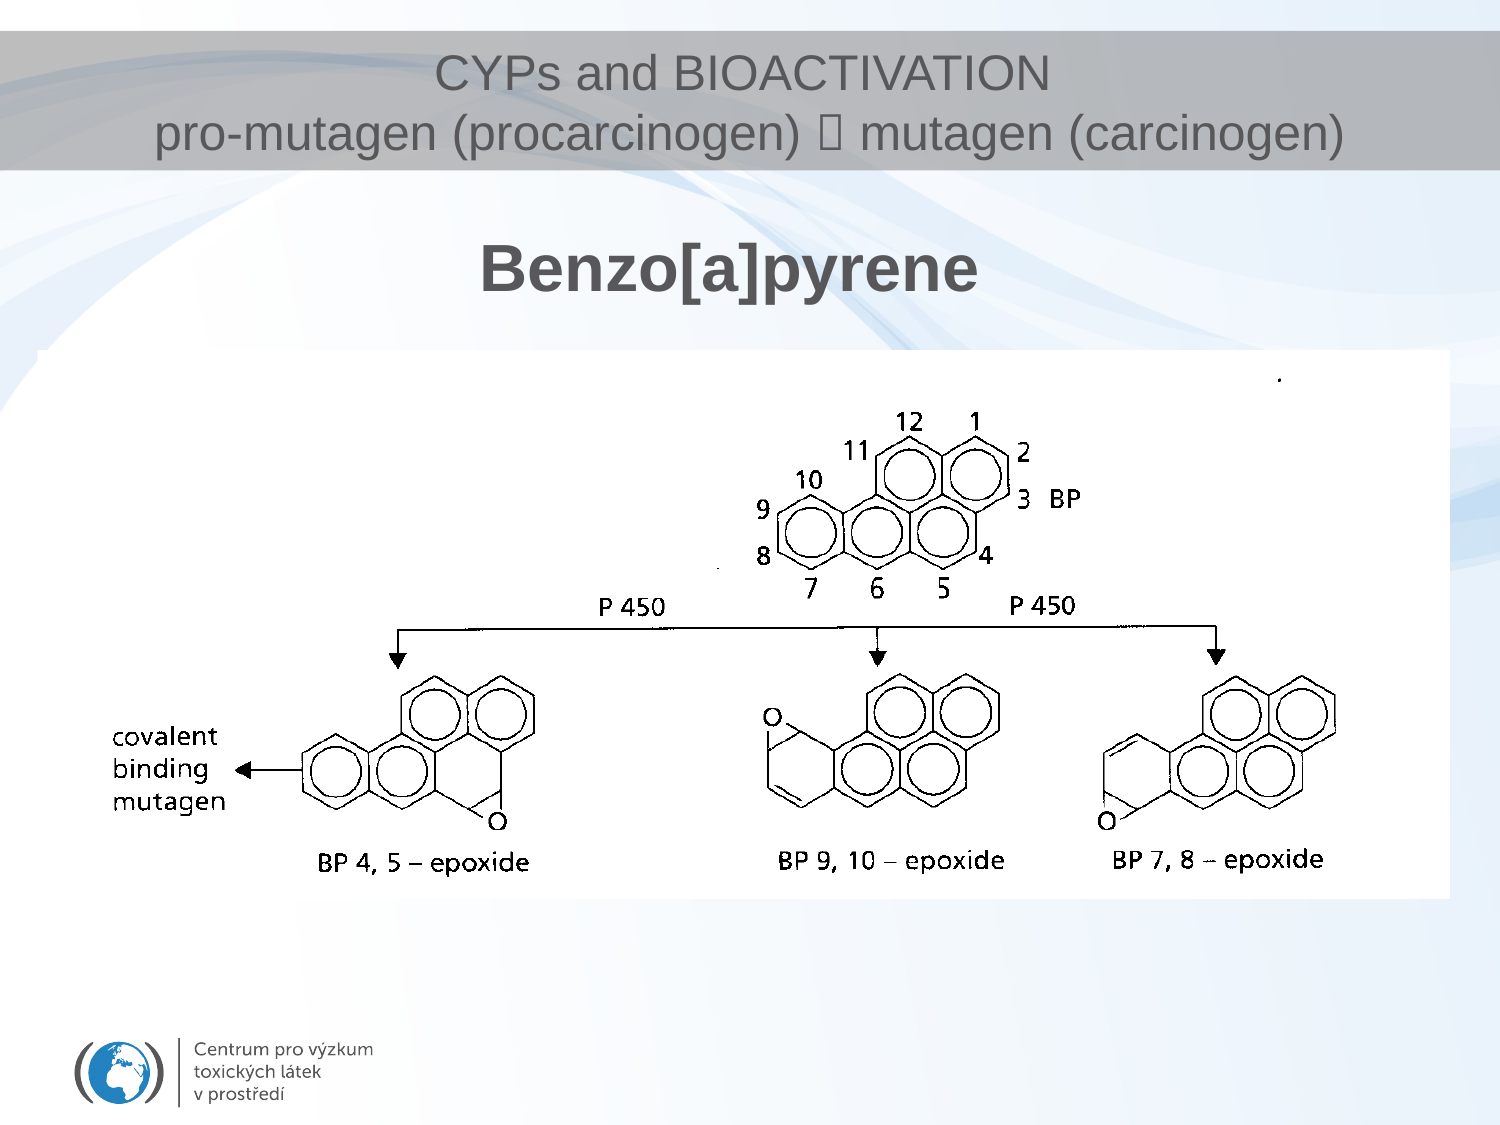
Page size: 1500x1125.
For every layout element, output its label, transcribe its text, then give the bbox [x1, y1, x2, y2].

picture [0, 0, 1500, 30]
title CYPs and BIOACTIVATION pro-mutagen (procarcinogen)  mutagen (carcinogen) [0, 30, 1500, 171]
picture [0, 171, 1500, 1125]
text_box Benzo[a]pyrene [464, 171, 995, 313]
